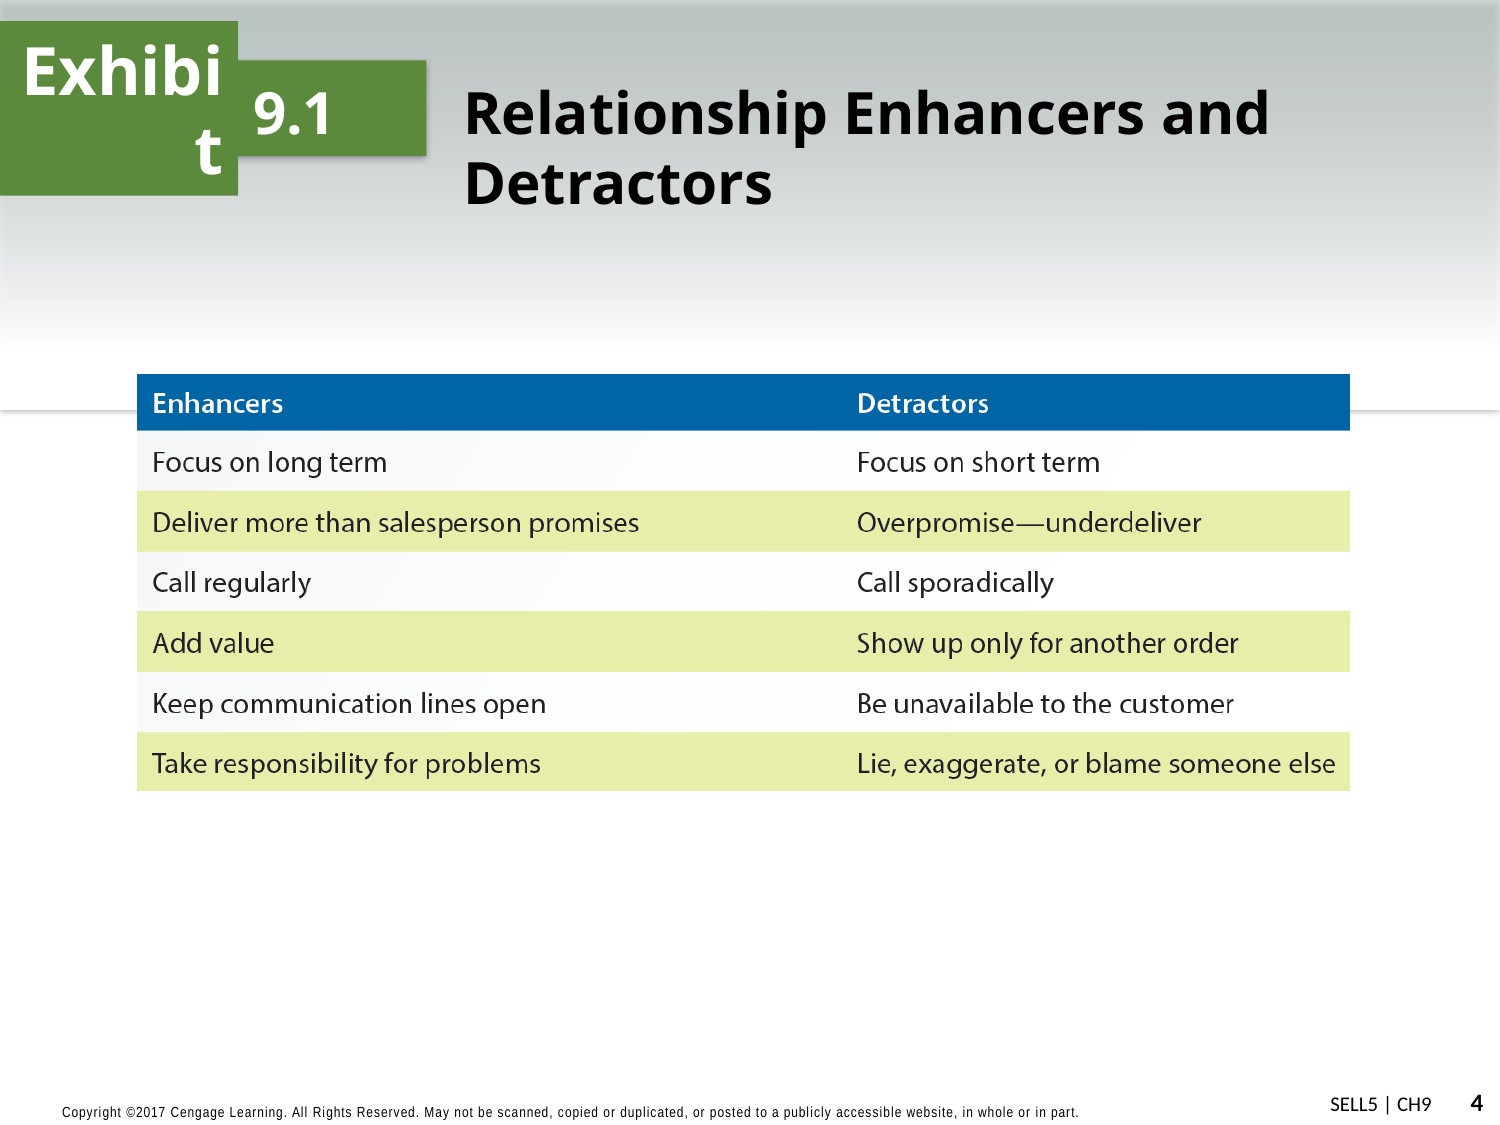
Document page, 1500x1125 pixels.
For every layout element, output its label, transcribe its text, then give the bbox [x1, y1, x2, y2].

title 9.1 Relationship Enhancers and Detractors [238, 68, 1475, 230]
picture [137, 374, 1351, 791]
